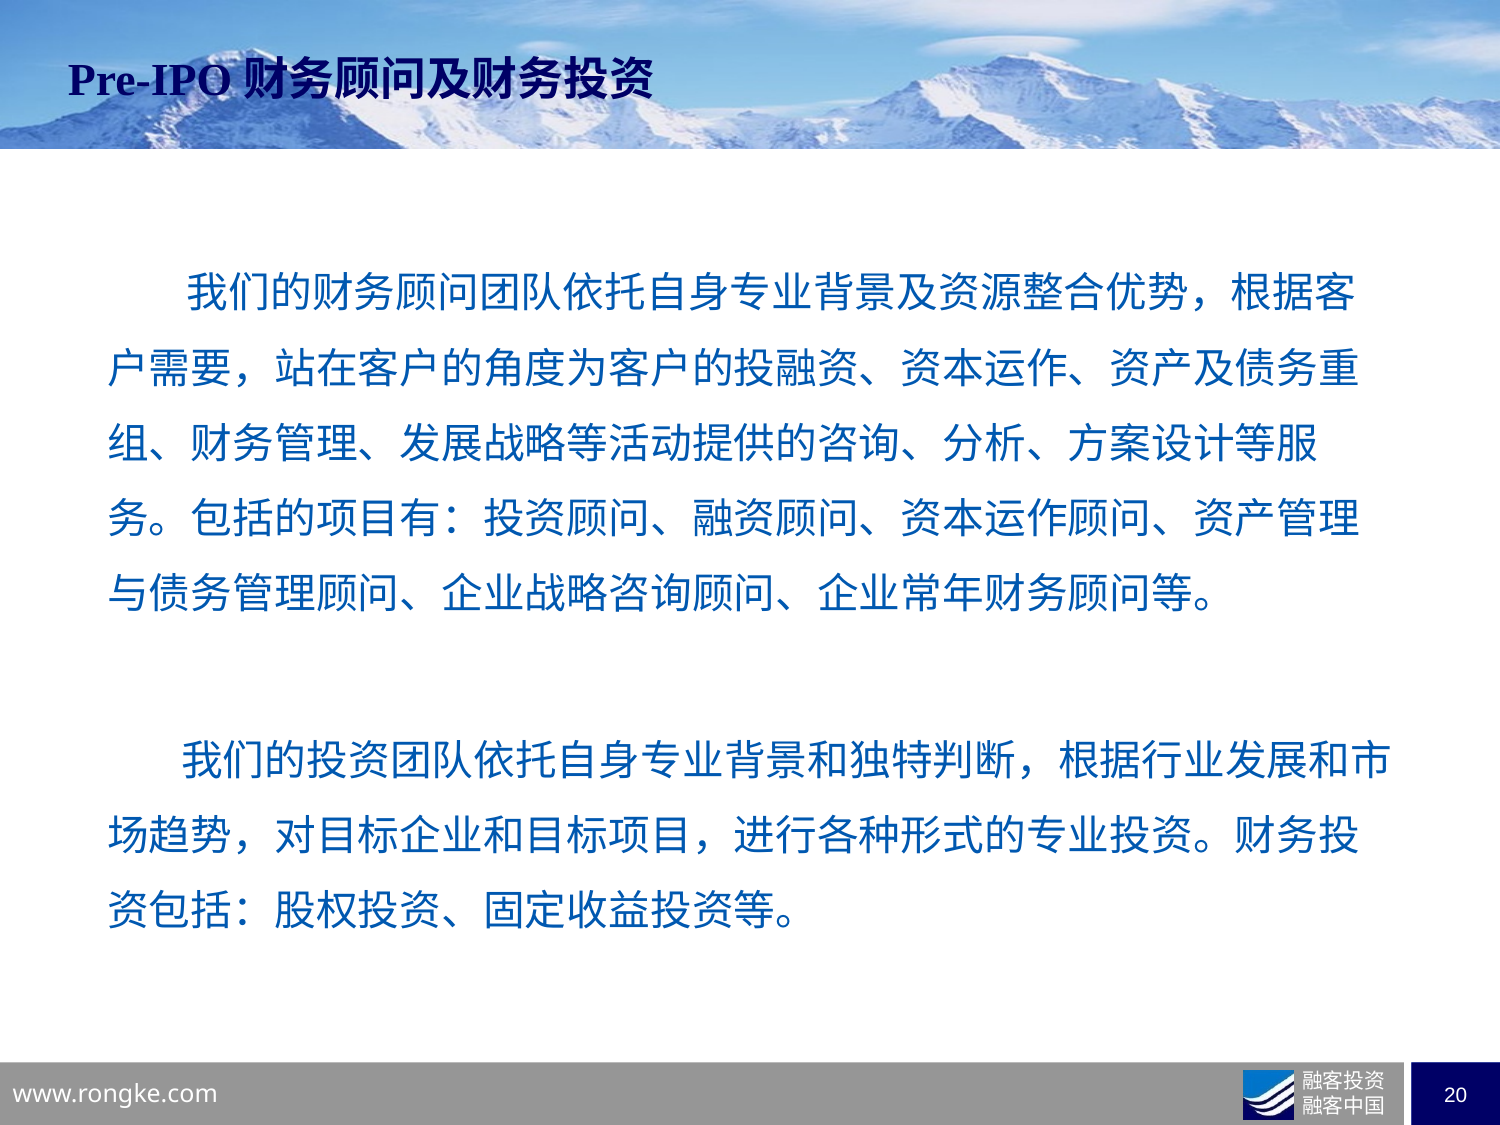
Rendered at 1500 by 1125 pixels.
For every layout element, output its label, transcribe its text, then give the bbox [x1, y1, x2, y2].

picture [0, 0, 1500, 149]
text_box Pre-IPO财务顾问及财务投资 [53, 42, 901, 113]
picture [1243, 1070, 1294, 1120]
text_box 我们的财务顾问团队依托自身专业背景及资源整合优势，根据客户需要，站在客户的角度为客户的投融资、资本运作、资产及债务重组、财务管理、发展战略等活动提供的咨询、分析、方案设计等服务。包括的项目有：投资顾问、融资顾问、资本运作顾问、资产管理与债务管理顾问、企业战略咨询顾问、企业常年财务顾问等。 我们的投资团队依托自身专业背景和独特判断，根据行业发展和市场趋势，对目标企业和目标项目，进行各种形式的专业投资。财务投资包括：股权投资、固定收益投资等。 [36, 219, 1412, 942]
